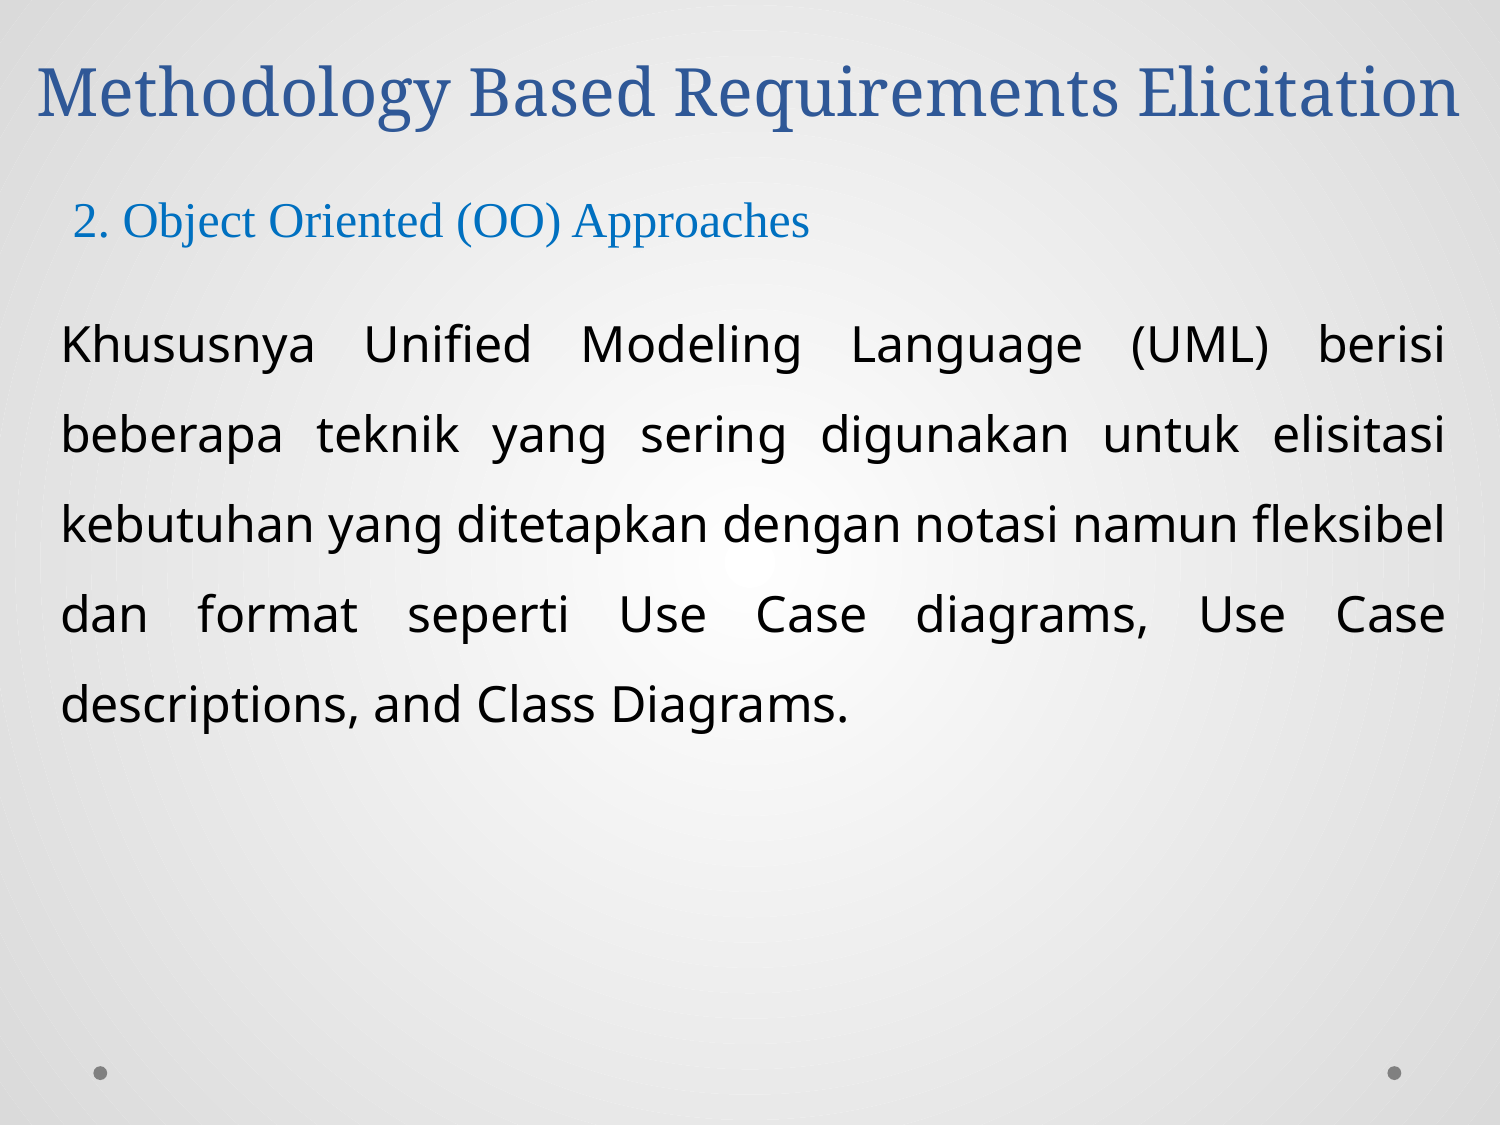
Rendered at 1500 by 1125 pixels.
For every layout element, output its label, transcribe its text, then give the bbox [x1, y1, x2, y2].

list Khususnya Unified Modeling Language (UML) berisi beberapa teknik yang sering digunakan untuk elisitasi kebutuhan yang ditetapkan dengan notasi namun fleksibel dan format seperti Use Case diagrams, Use Case descriptions, and Class Diagrams. [37, 275, 1463, 1125]
title Methodology Based Requirements Elicitation [0, 12, 1500, 138]
text_box 2. Object Oriented (OO) Approaches [50, 149, 1125, 275]
